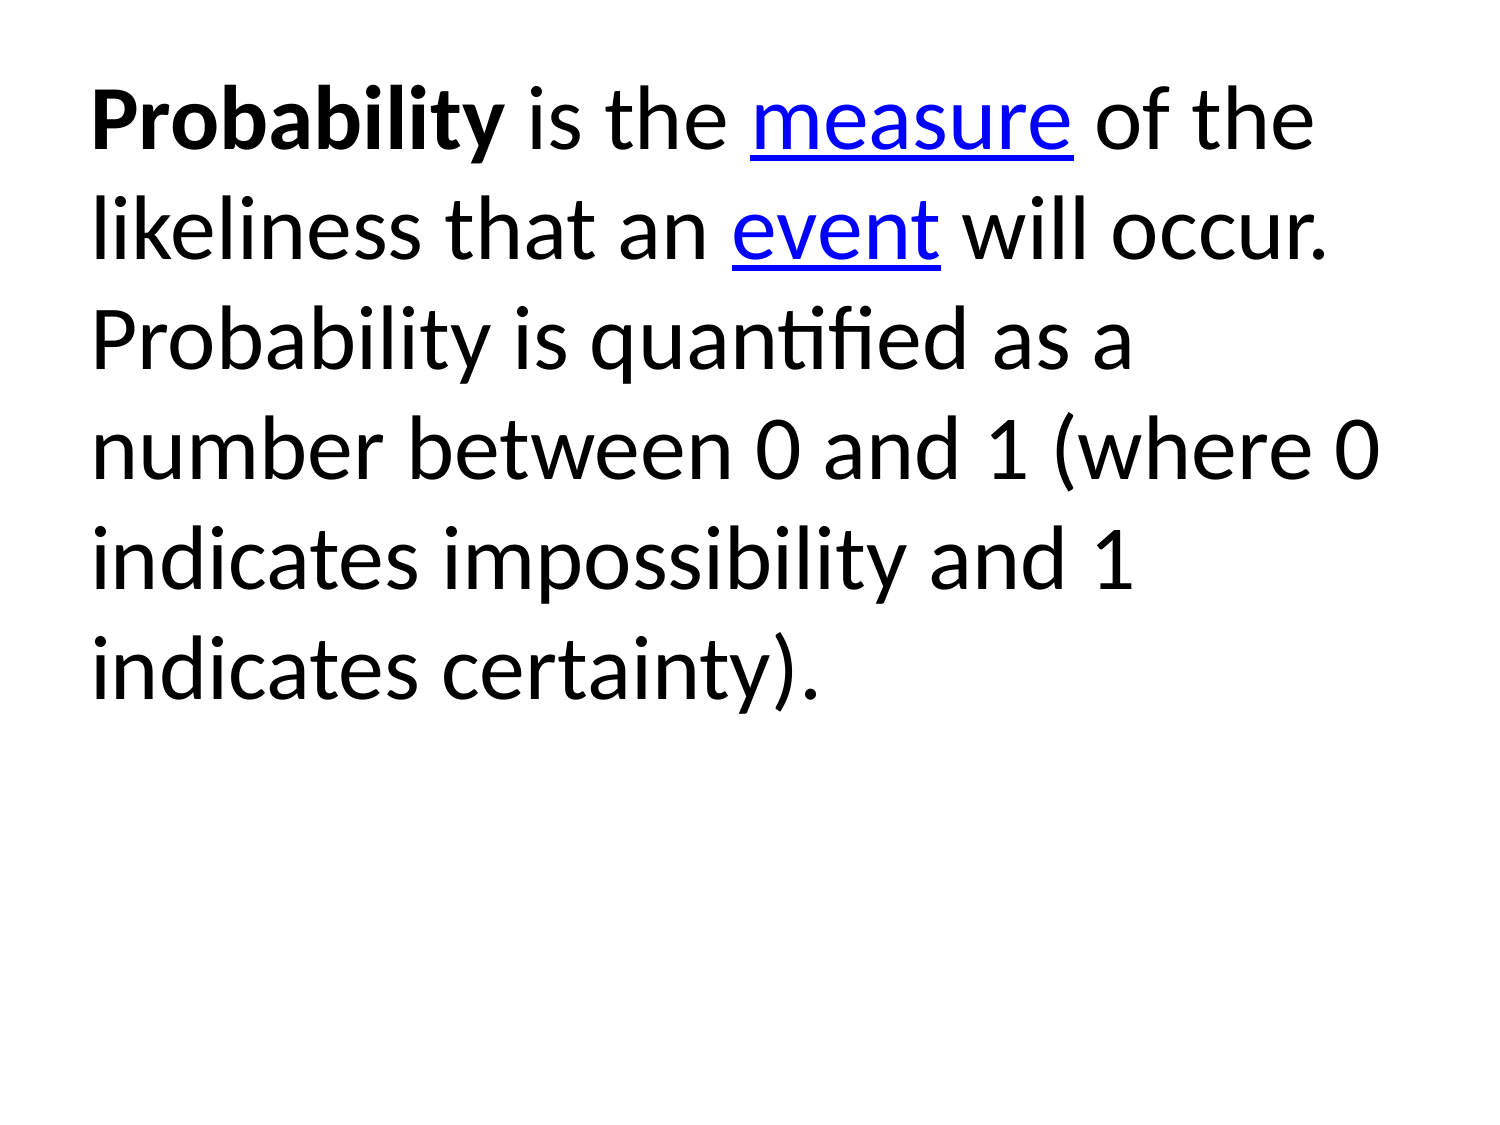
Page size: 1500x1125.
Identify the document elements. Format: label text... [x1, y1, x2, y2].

list Probability is the measure of the likeliness that an event will occur. Probability is quantified as a number between 0 and 1 (where 0 indicates impossibility and 1 indicates certainty). [75, 50, 1425, 1005]
